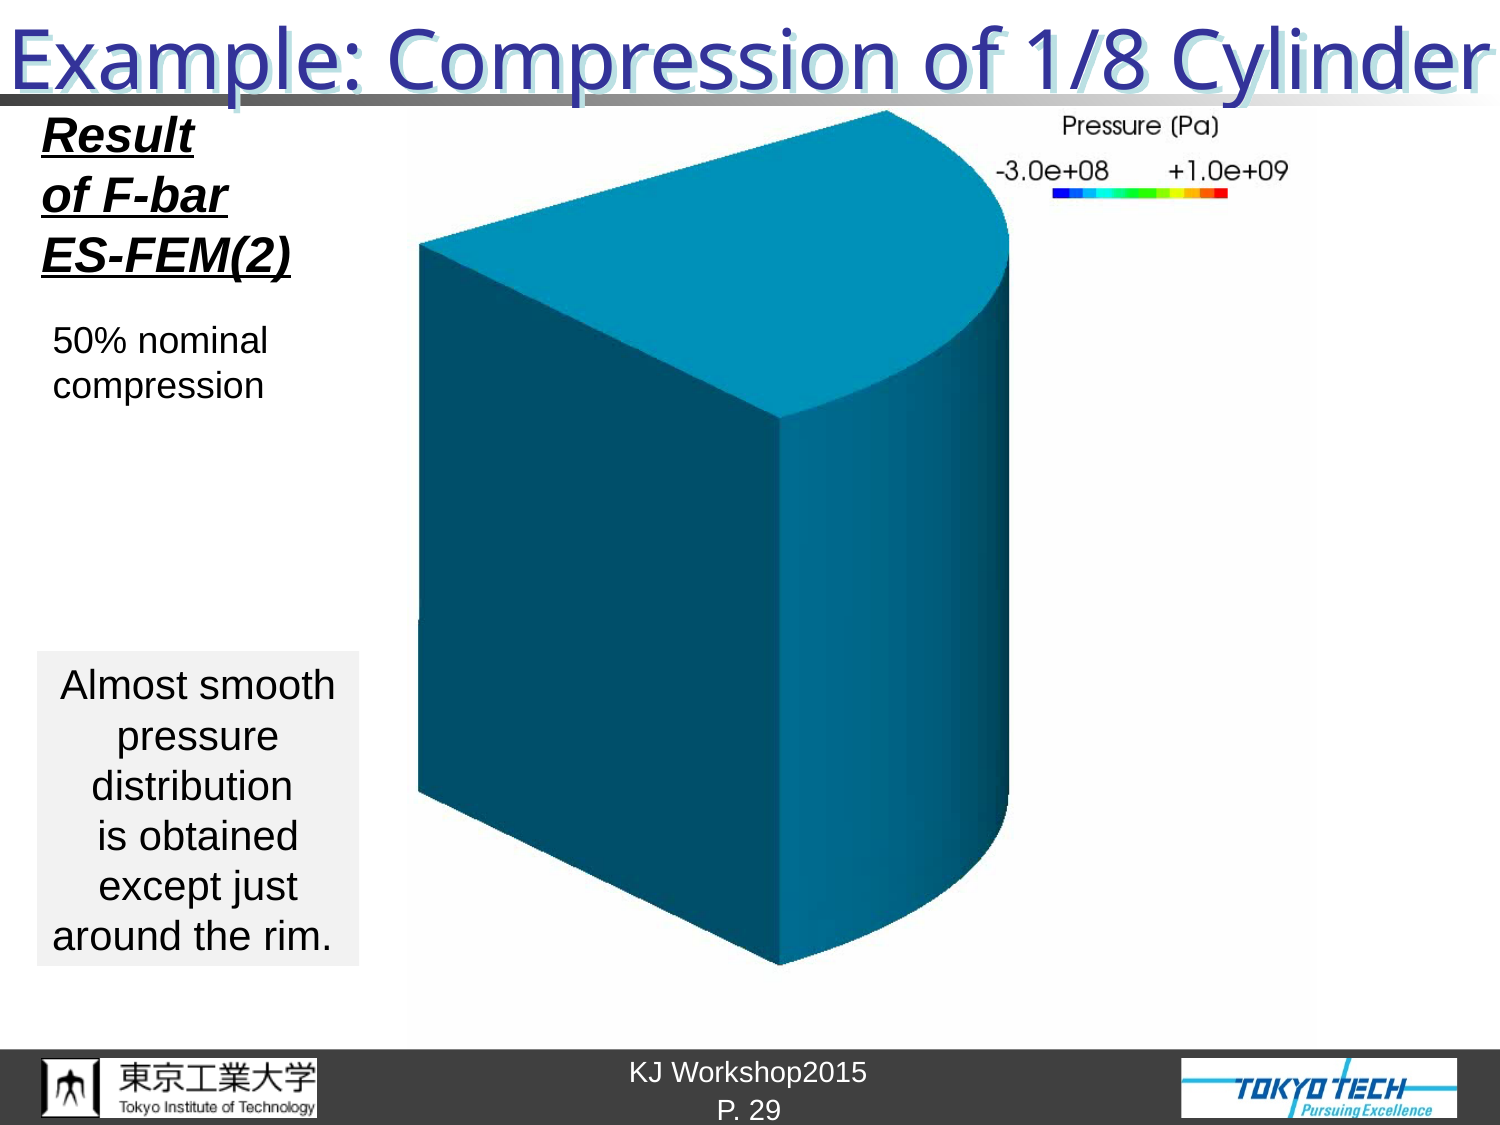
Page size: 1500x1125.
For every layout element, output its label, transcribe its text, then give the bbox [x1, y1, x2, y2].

title Example: Compression of 1/8 Cylinder [0, 5, 1500, 108]
slide_number P. 29 [662, 1092, 836, 1125]
text_box 50% nominal compression [37, 308, 284, 414]
list Result of F-bar ES-FEM(2) [41, 102, 1459, 1050]
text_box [406, 107, 1318, 1050]
text_box Almost smooth pressure distribution is obtained except just around the rim. [37, 651, 360, 966]
picture [41, 1058, 317, 1118]
picture [1181, 1058, 1458, 1118]
